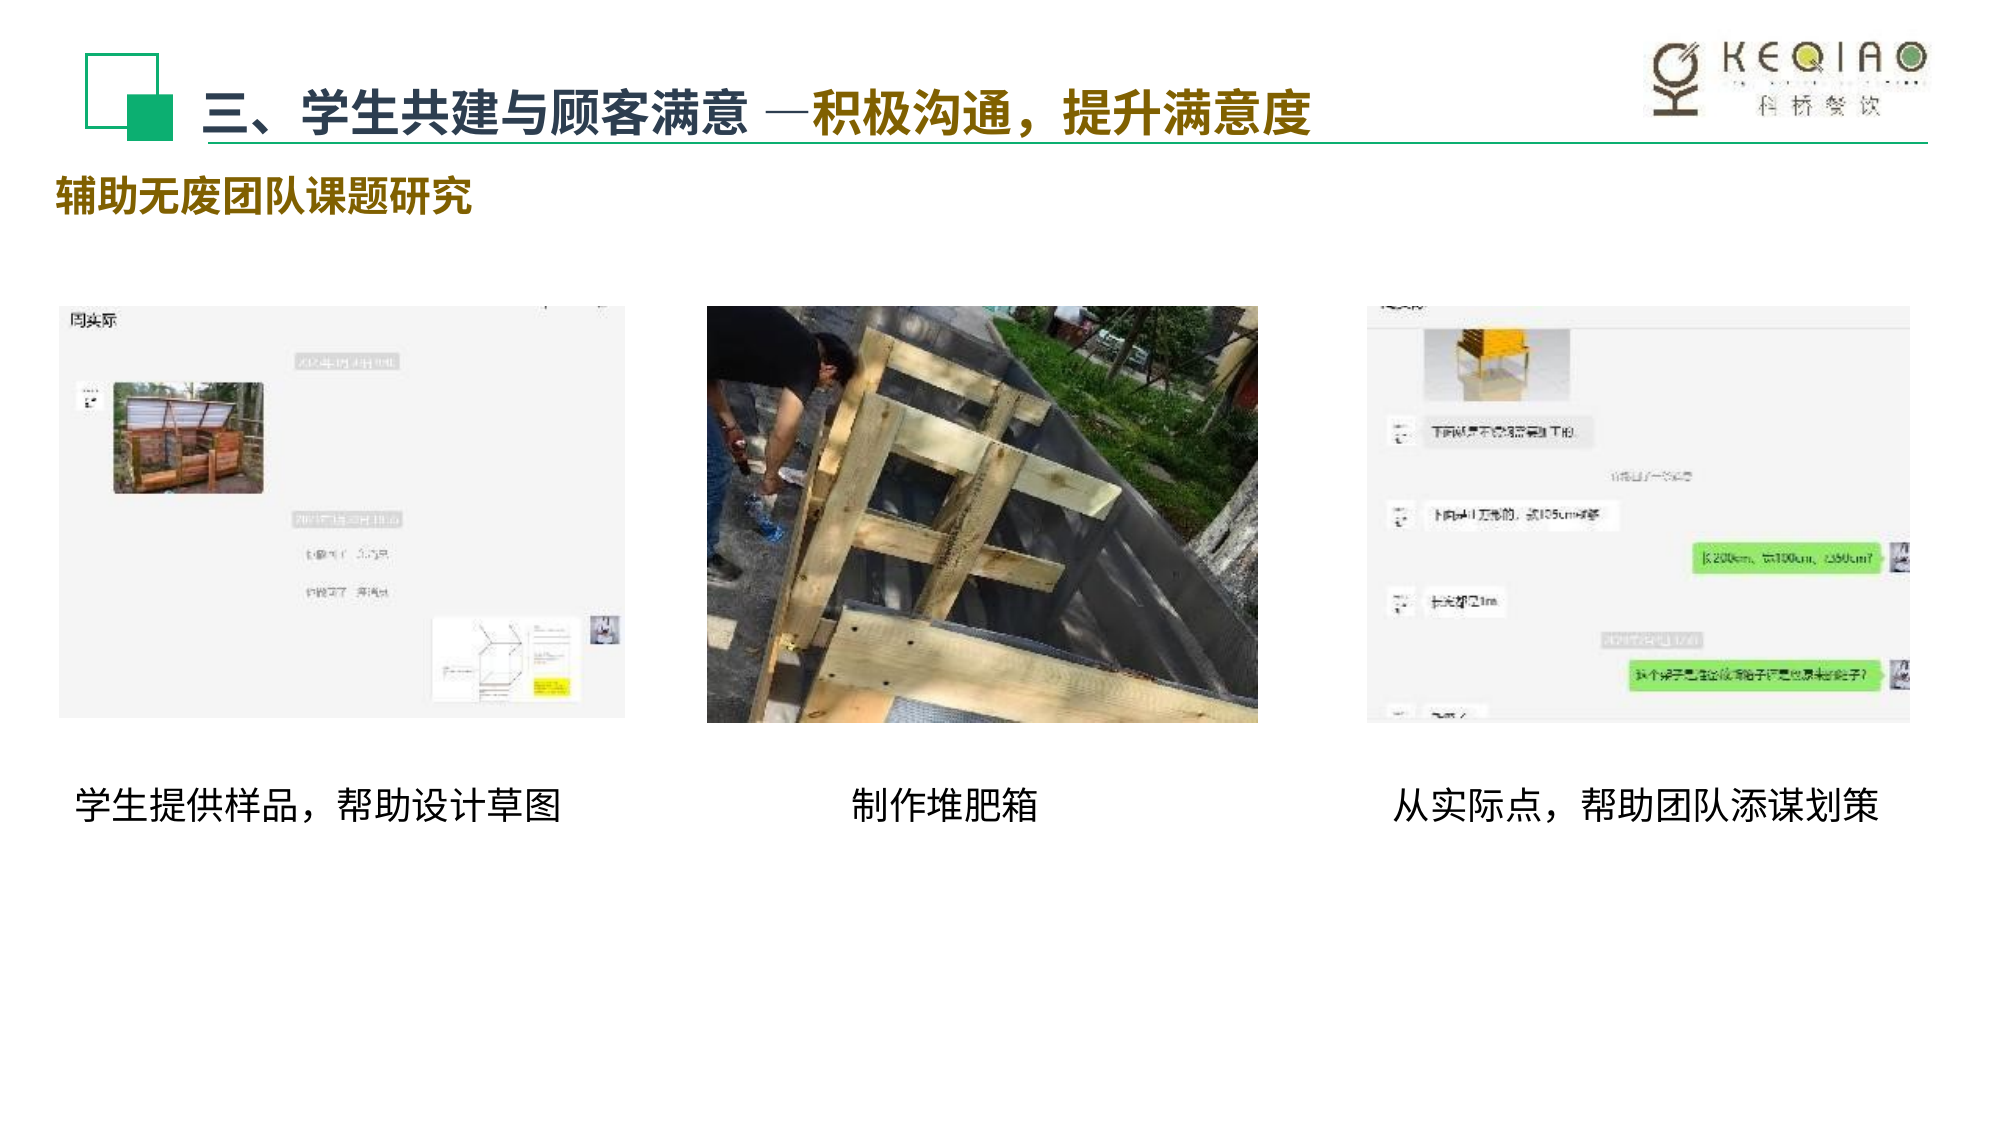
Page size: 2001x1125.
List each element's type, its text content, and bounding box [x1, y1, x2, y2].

picture [1643, 17, 1935, 138]
text_box 制作堆肥箱 [836, 774, 1377, 835]
title 三、学生共建与顾客满意 —积极沟通，提升满意度 [189, 54, 1445, 138]
text_box 从实际点，帮助团队添谋划策 [1377, 774, 2000, 835]
picture [1367, 306, 1910, 723]
text_box 辅助无废团队课题研究 [40, 137, 666, 228]
picture [59, 306, 625, 718]
text_box 学生提供样品，帮助设计草图 [59, 774, 727, 835]
picture [707, 306, 1258, 723]
